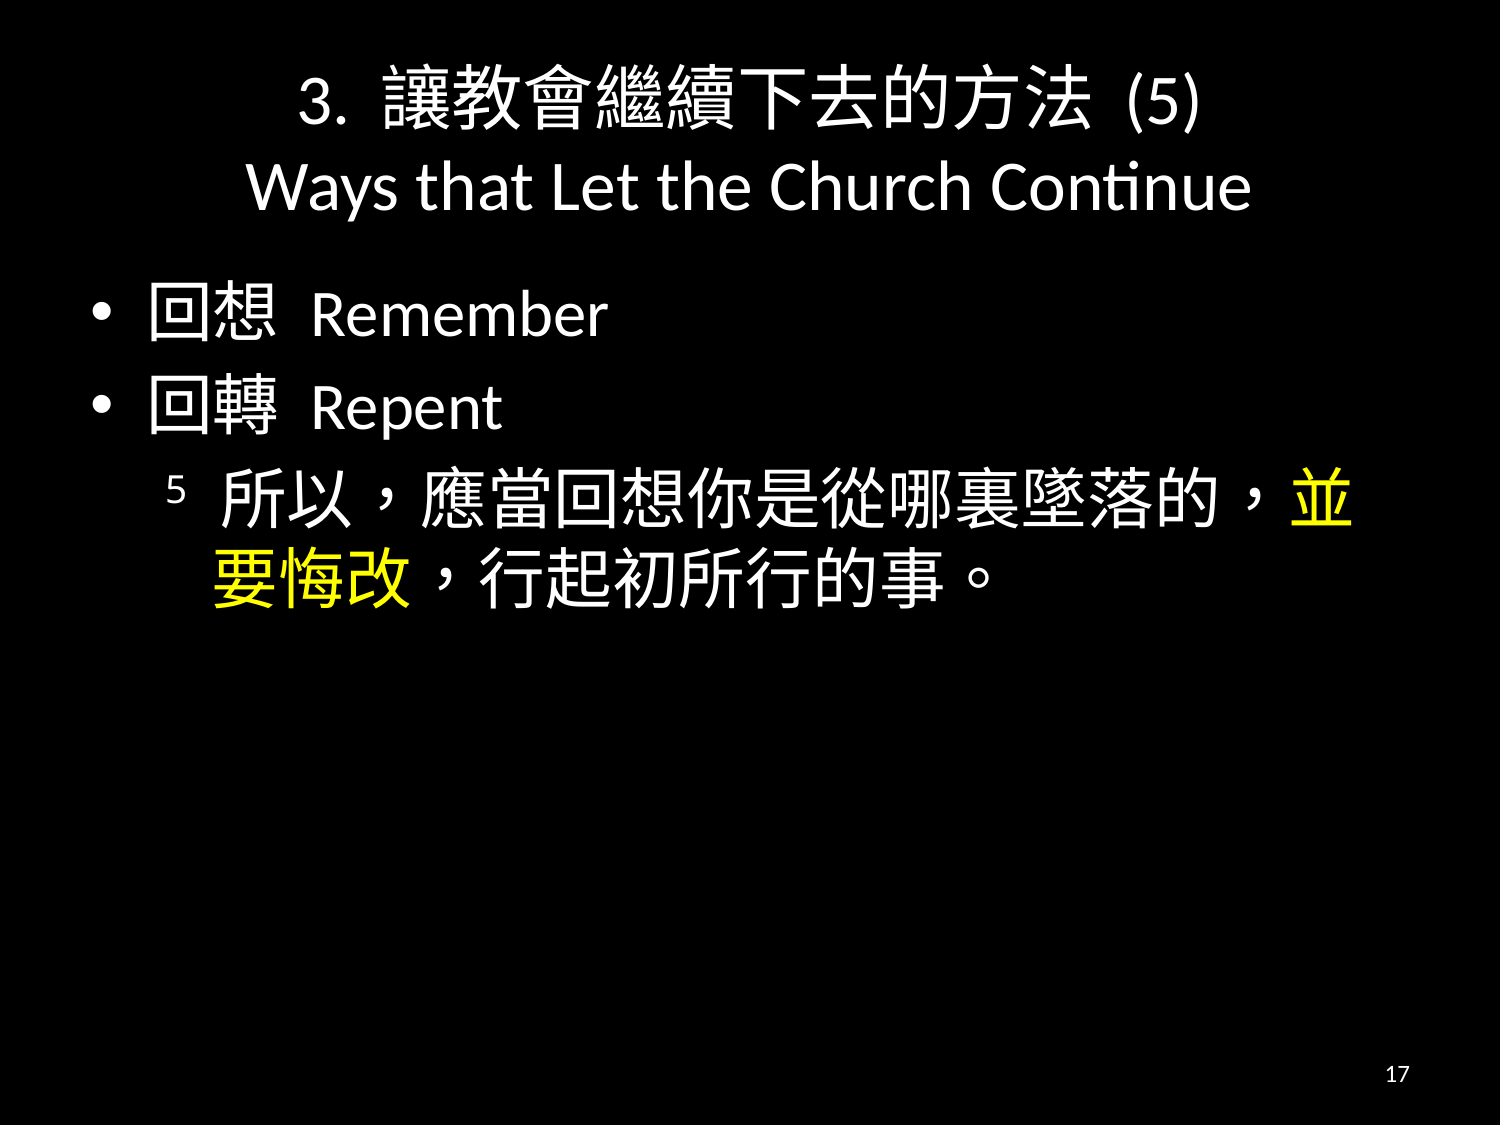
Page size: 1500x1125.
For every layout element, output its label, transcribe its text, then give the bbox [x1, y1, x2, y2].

slide_number 17 [1074, 1042, 1425, 1103]
list 回想 Remember 回轉 Repent 5 所以，應當回想你是從哪裏墜落的，並要悔改，行起初所行的事。 [75, 262, 1425, 1005]
title 3. 讓教會繼續下去的方法 (5) Ways that Let the Church Continue [75, 45, 1425, 233]
